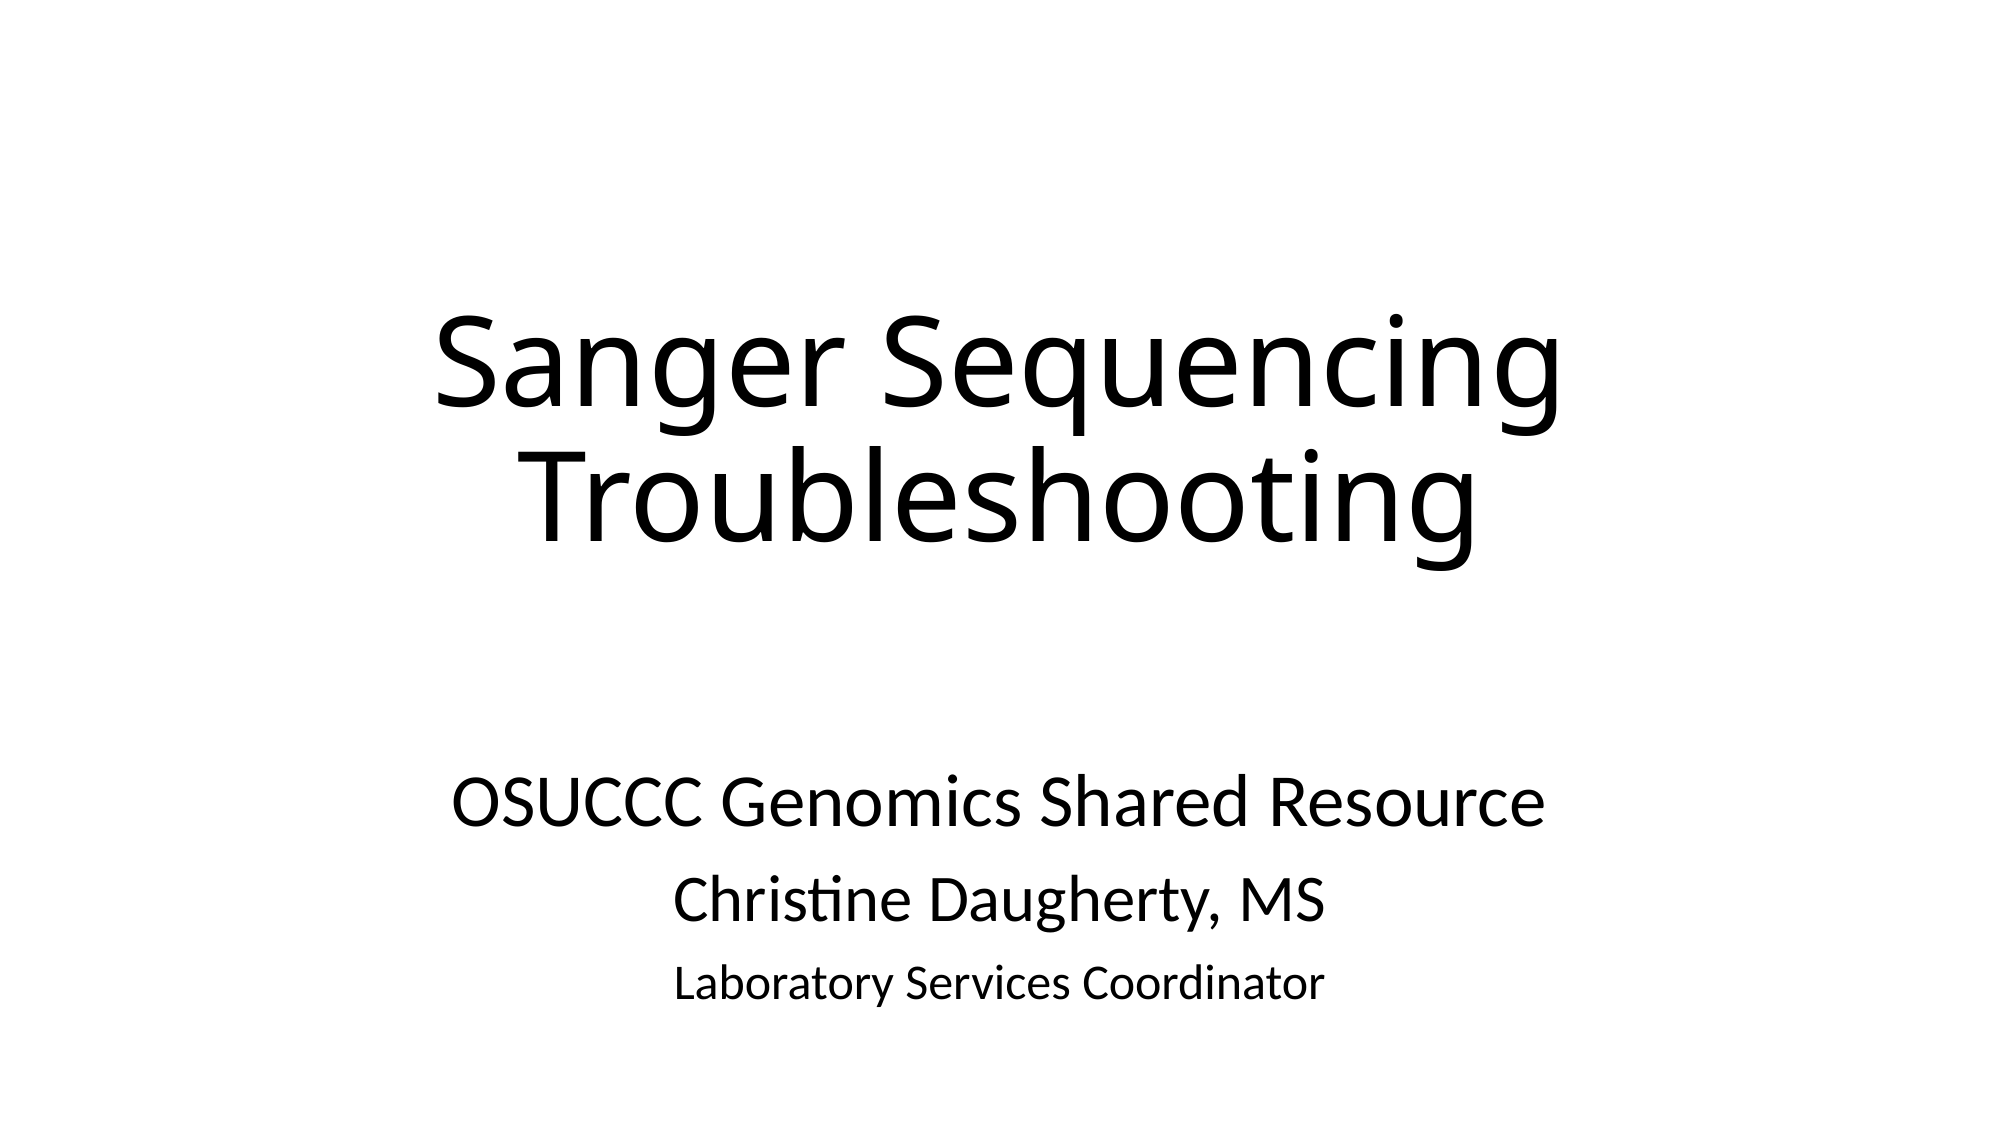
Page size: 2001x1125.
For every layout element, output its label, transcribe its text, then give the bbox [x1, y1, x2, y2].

title Sanger Sequencing Troubleshooting [249, 184, 1750, 576]
subtitle OSUCCC Genomics Shared Resource Christine Daugherty, MS Laboratory Services Coordinator [249, 754, 1750, 1026]
